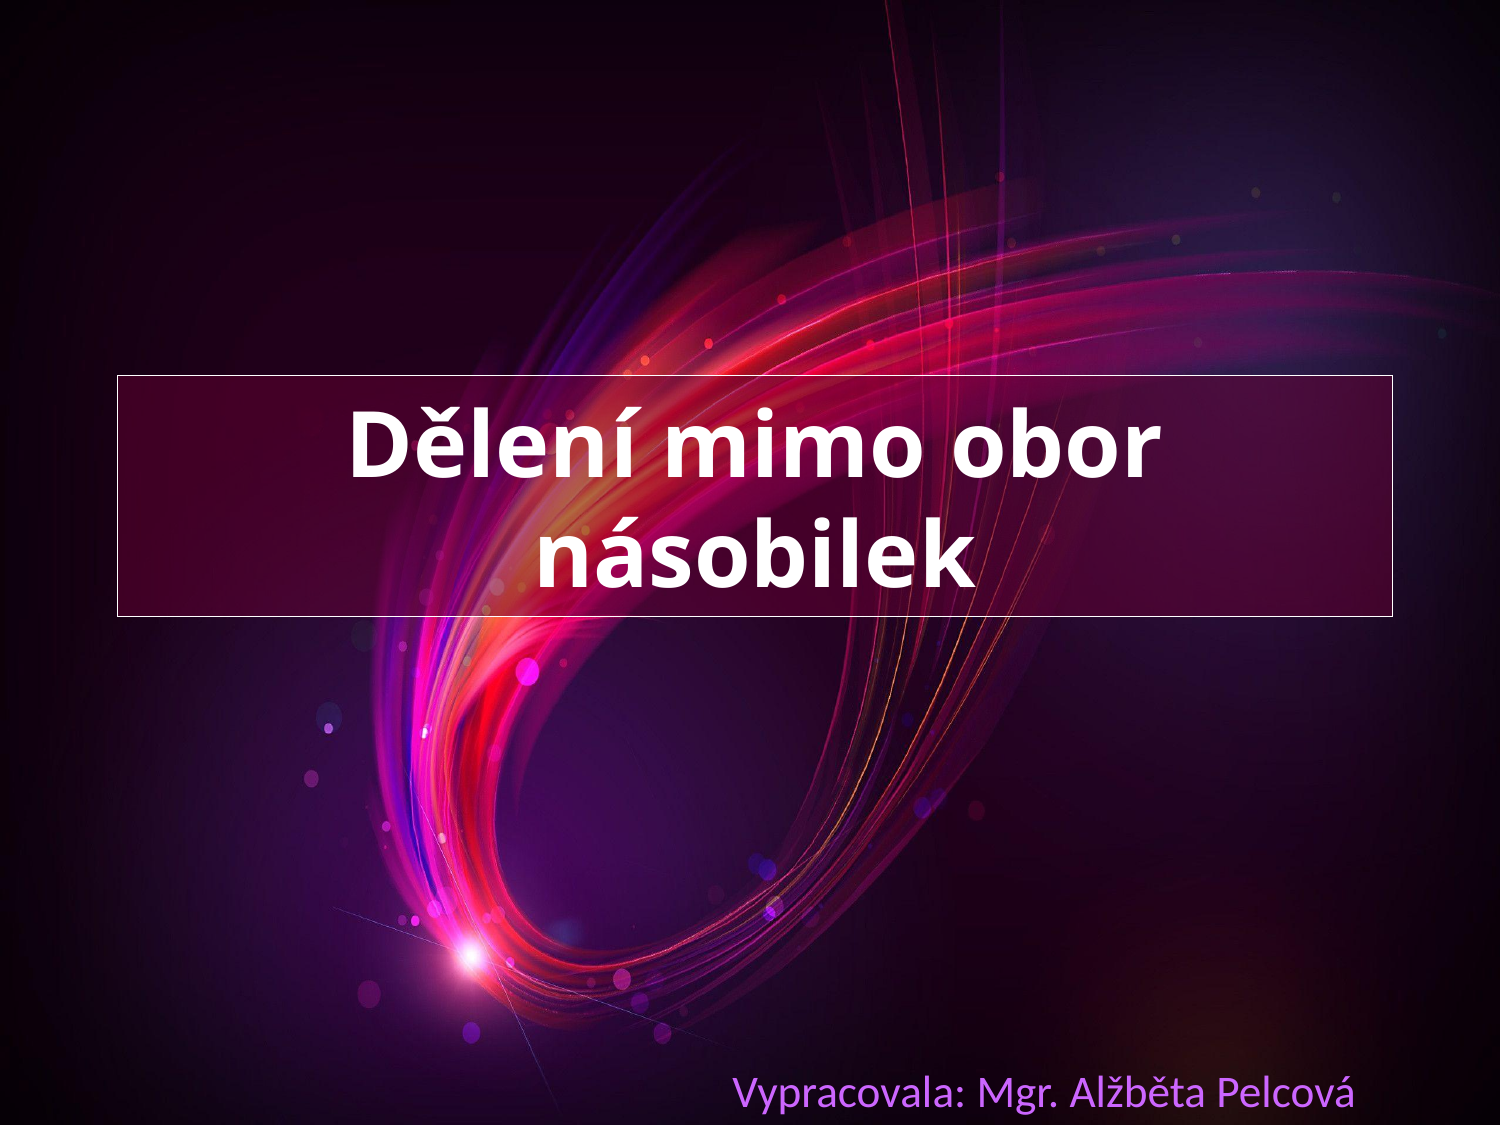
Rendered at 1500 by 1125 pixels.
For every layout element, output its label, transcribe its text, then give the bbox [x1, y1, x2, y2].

subtitle Vypracovala: Mgr. Alžběta Pelcová [588, 1054, 1500, 1125]
picture [0, 0, 1500, 1125]
title Dělení mimo obor násobilek [117, 375, 1393, 617]
